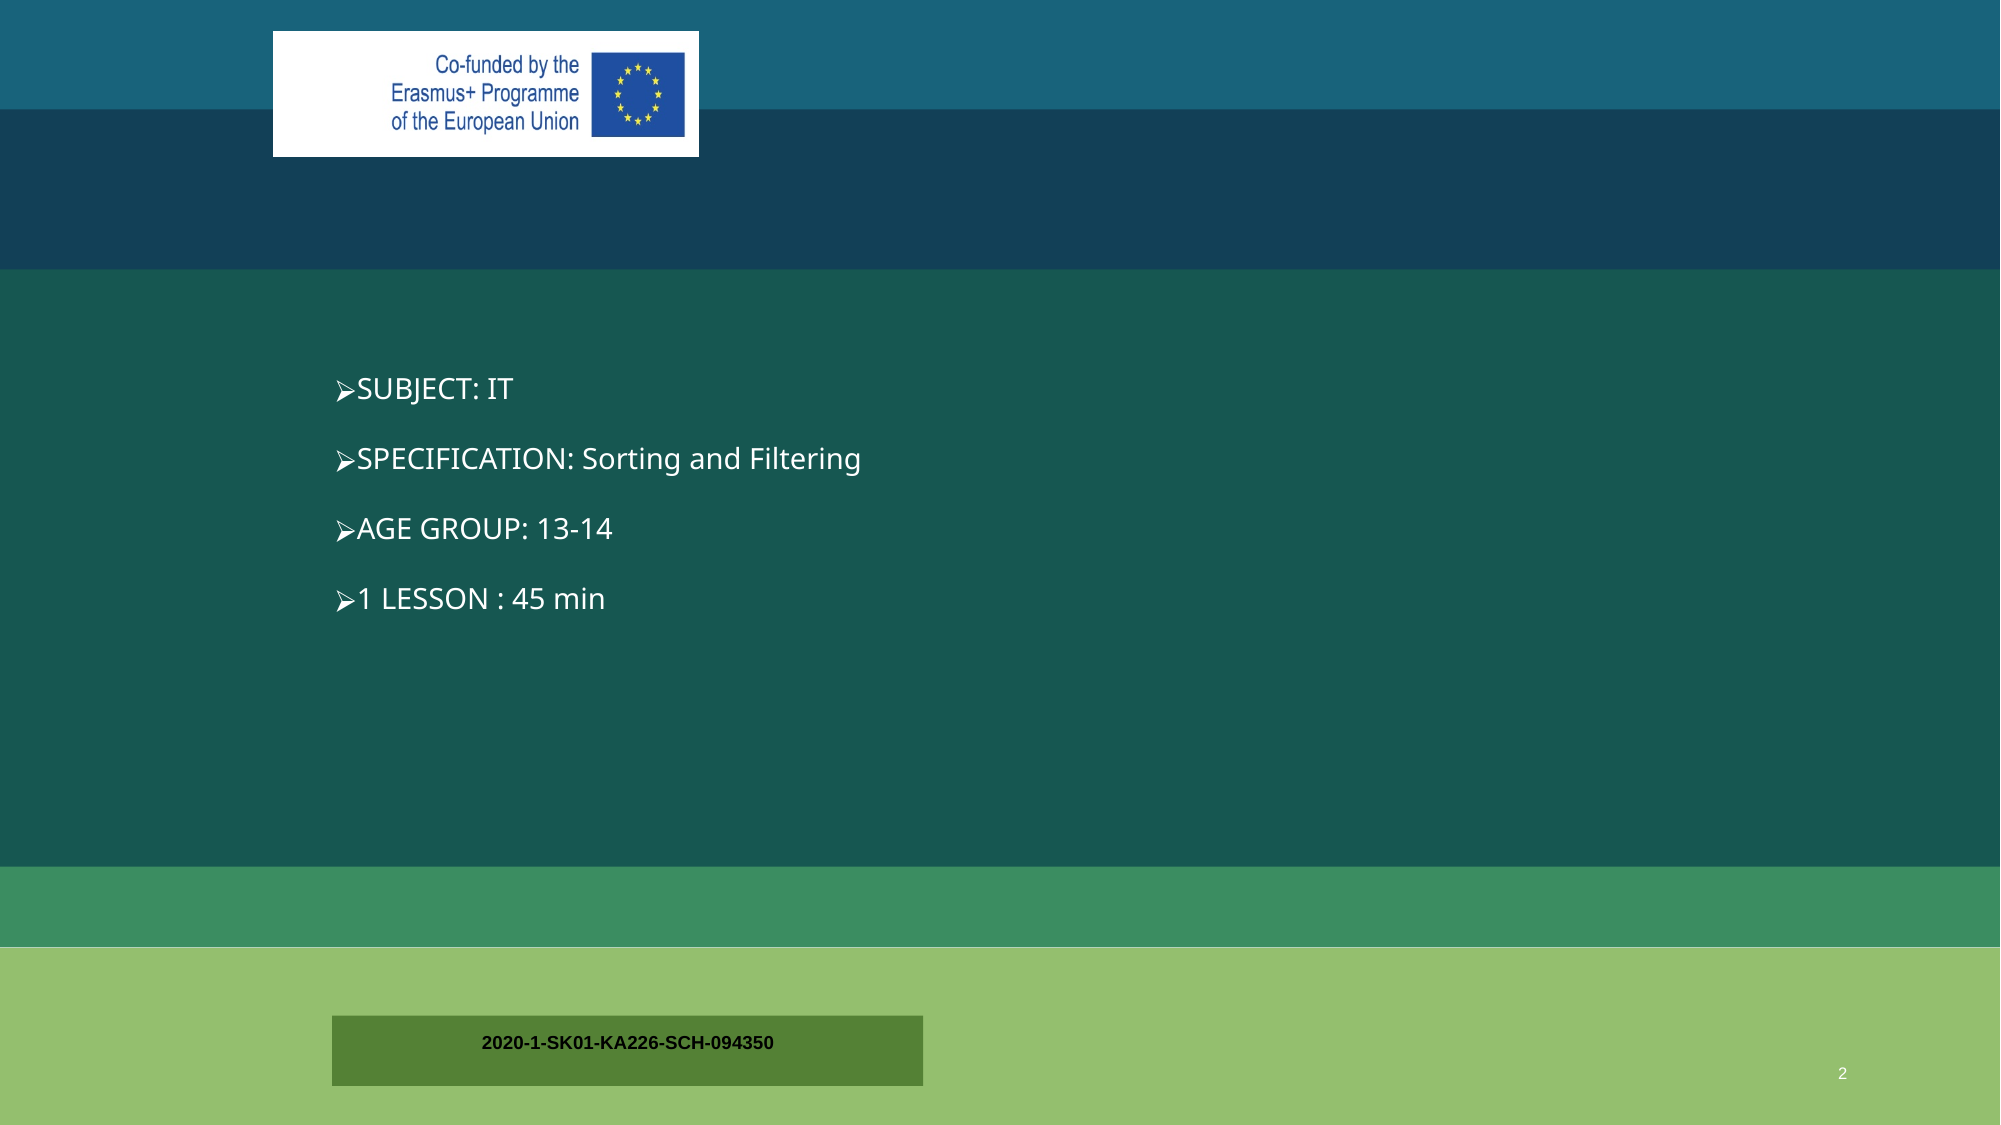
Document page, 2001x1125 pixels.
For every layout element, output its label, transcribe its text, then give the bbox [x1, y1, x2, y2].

text_box SUBJECT: IT SPECIFICATION: Sorting and Filtering AGE GROUP: 13-14 1 LESSON : 45 min [320, 328, 1657, 658]
text_box 2020-1-SK01-KA226-SCH-094350 [332, 1015, 924, 1086]
picture [273, 30, 700, 157]
slide_number ‹#› [1412, 1042, 1863, 1103]
